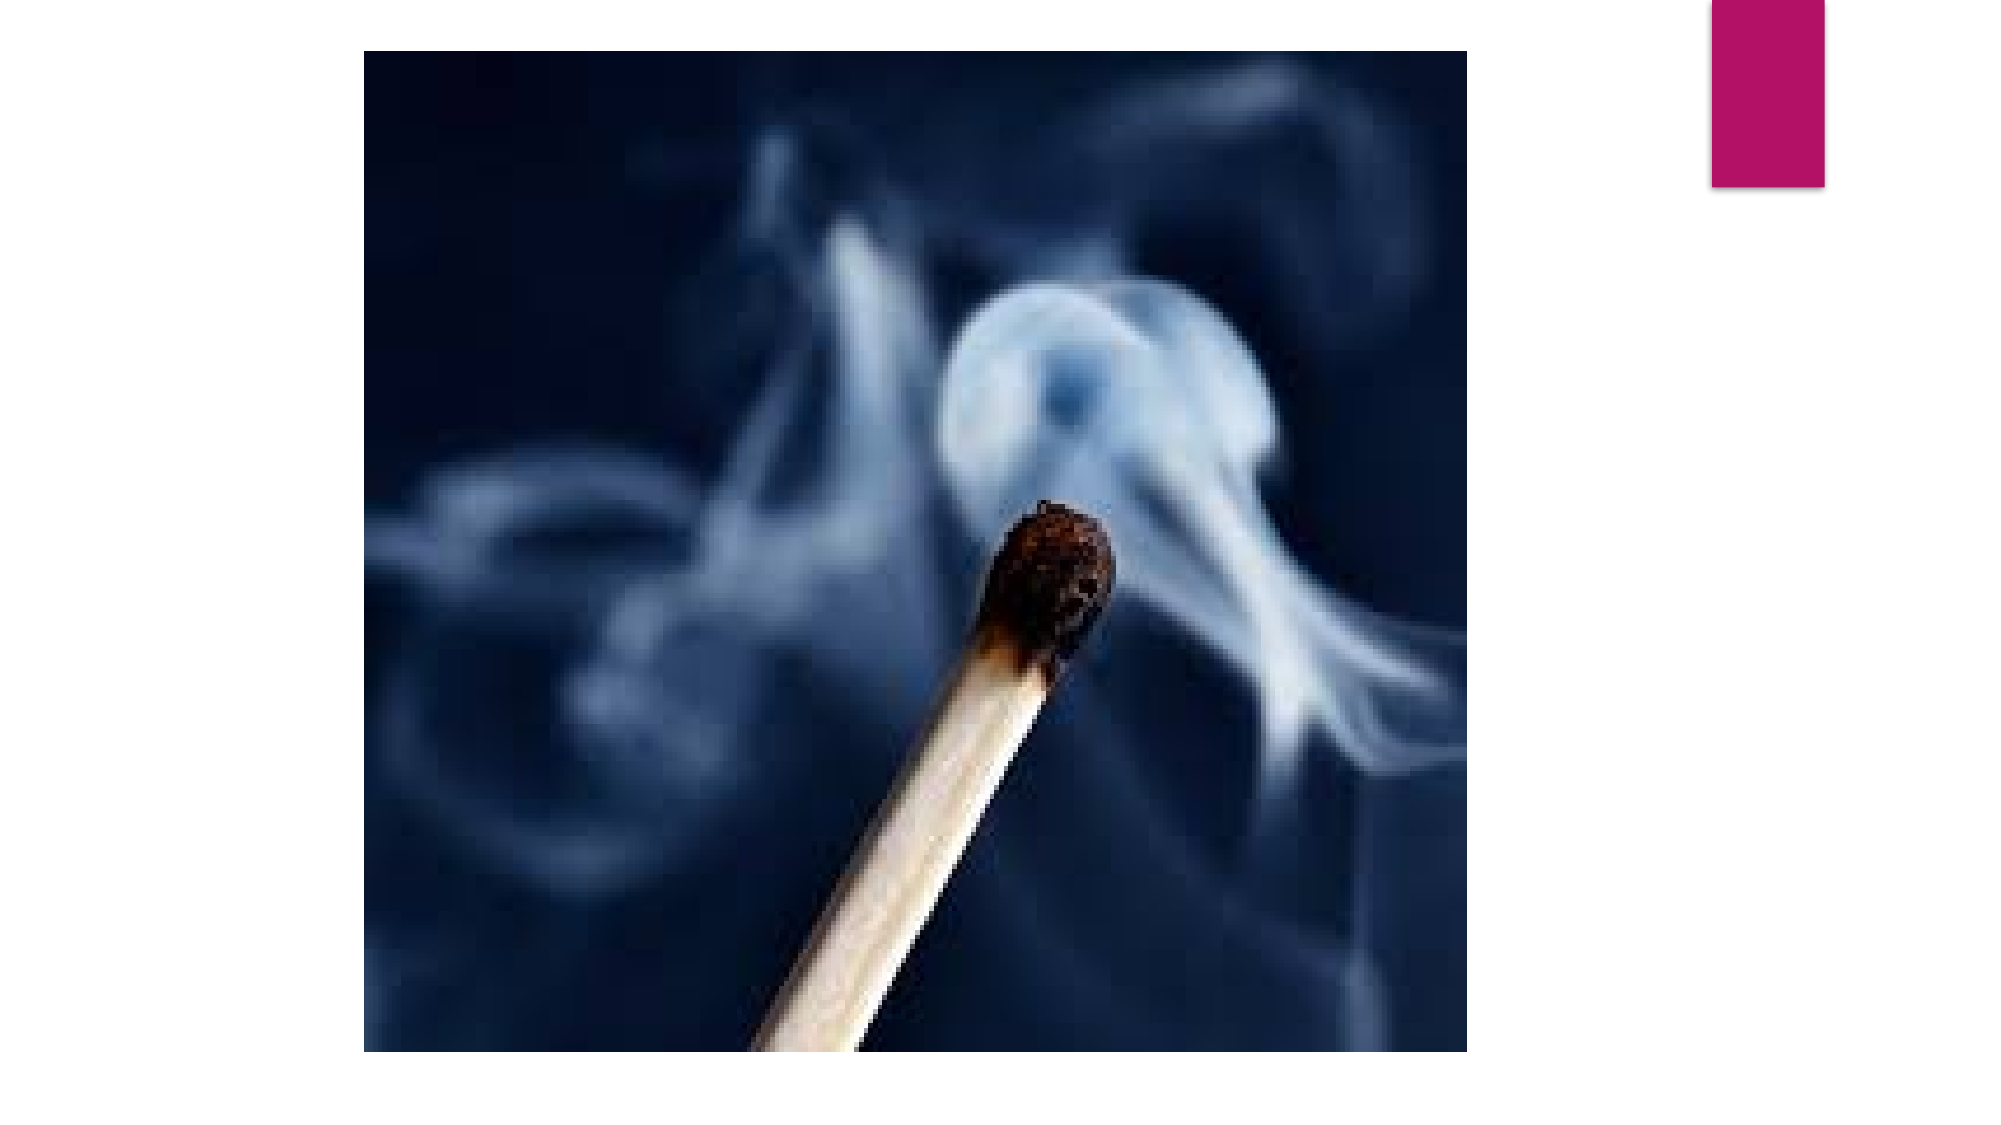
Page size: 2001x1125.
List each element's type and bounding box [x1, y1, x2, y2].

picture [364, 51, 1468, 1052]
